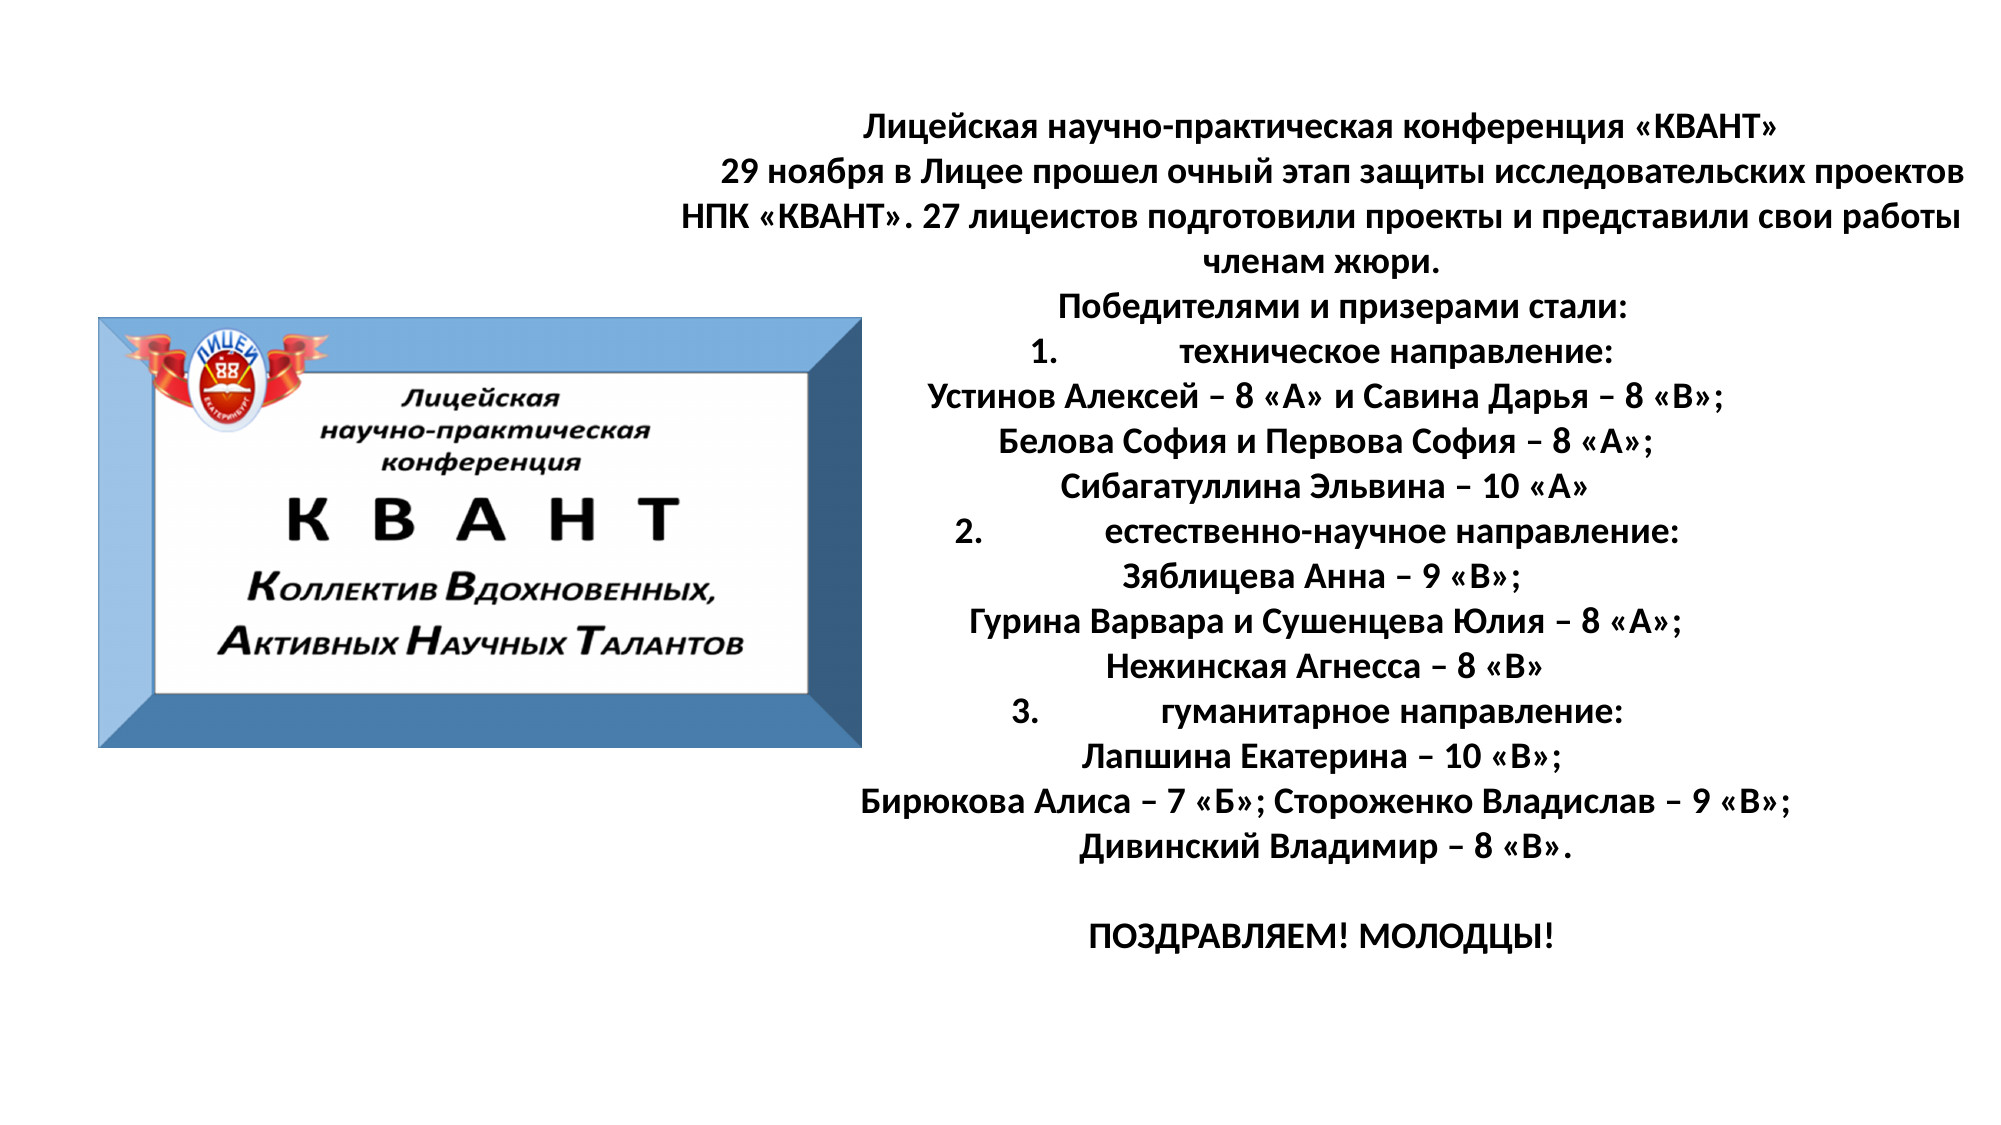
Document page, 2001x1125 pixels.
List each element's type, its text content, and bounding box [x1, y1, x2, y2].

picture [97, 317, 862, 748]
text_box Лицейская научно-практическая конференция «КВАНТ» 29 ноября в Лицее прошел очный этап защиты исследовательских проектов НПК «КВАНТ». 27 лицеистов подготовили проекты и представили свои работы членам жюри. Победителями и призерами стали: 1. техническое направление: Устинов Алексей – 8 «А» и Савина Дарья – 8 «В»; Белова София и Первова София – 8 «А»; Сибагатуллина Эльвина – 10 «А» 2. естественно-научное направление: Зяблицева Анна – 9 «В»; Гурина Варвара и Сушенцева Юлия – 8 «А»; Нежинская Агнесса – 8 «В» 3. гуманитарное направление: Лапшина Екатерина – 10 «В»; Бирюкова Алиса – 7 «Б»; Стороженко Владислав – 9 «В»; Дивинский Владимир – 8 «В». ПОЗДРАВЛЯЕМ! МОЛОДЦЫ! [644, 93, 2000, 964]
